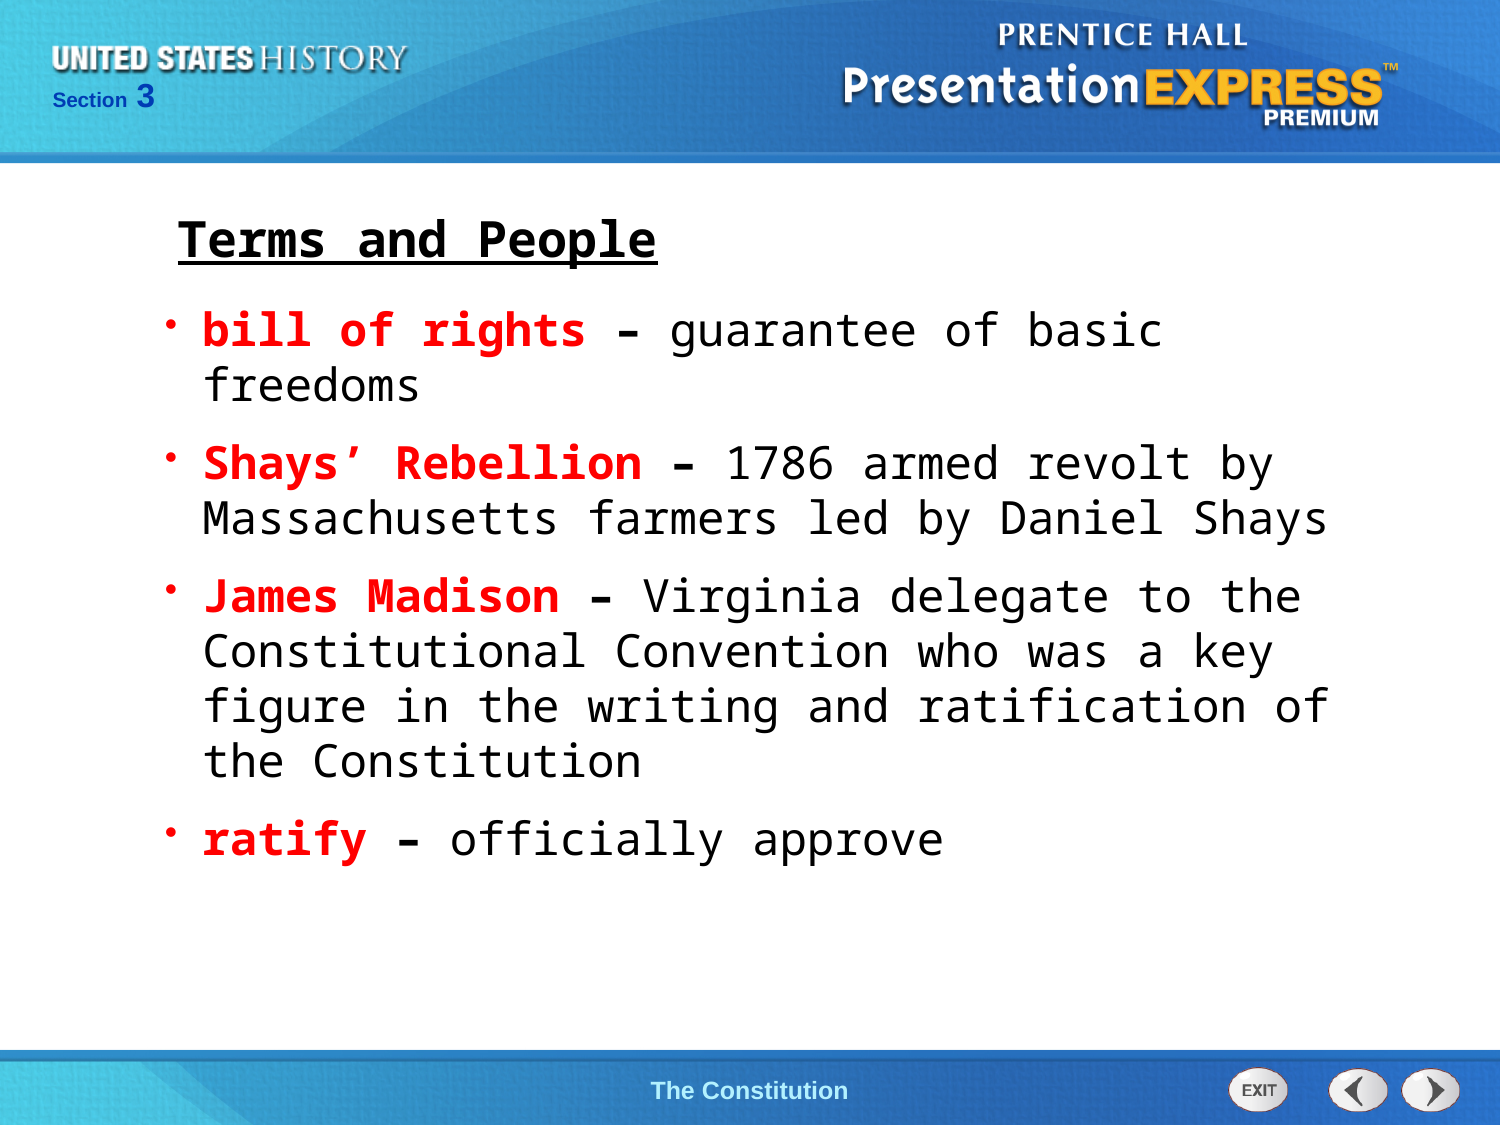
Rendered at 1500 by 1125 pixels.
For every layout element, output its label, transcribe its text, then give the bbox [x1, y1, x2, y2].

picture [0, 0, 1500, 1125]
text_box bill of rights – guarantee of basic freedoms Shays’ Rebellion – 1786 armed revolt by Massachusetts farmers led by Daniel Shays James Madison – Virginia delegate to the Constitutional Convention who was a key figure in the writing and ratification of the Constitution ratify – officially approve [112, 293, 1388, 950]
text_box Terms and People [162, 199, 1451, 275]
